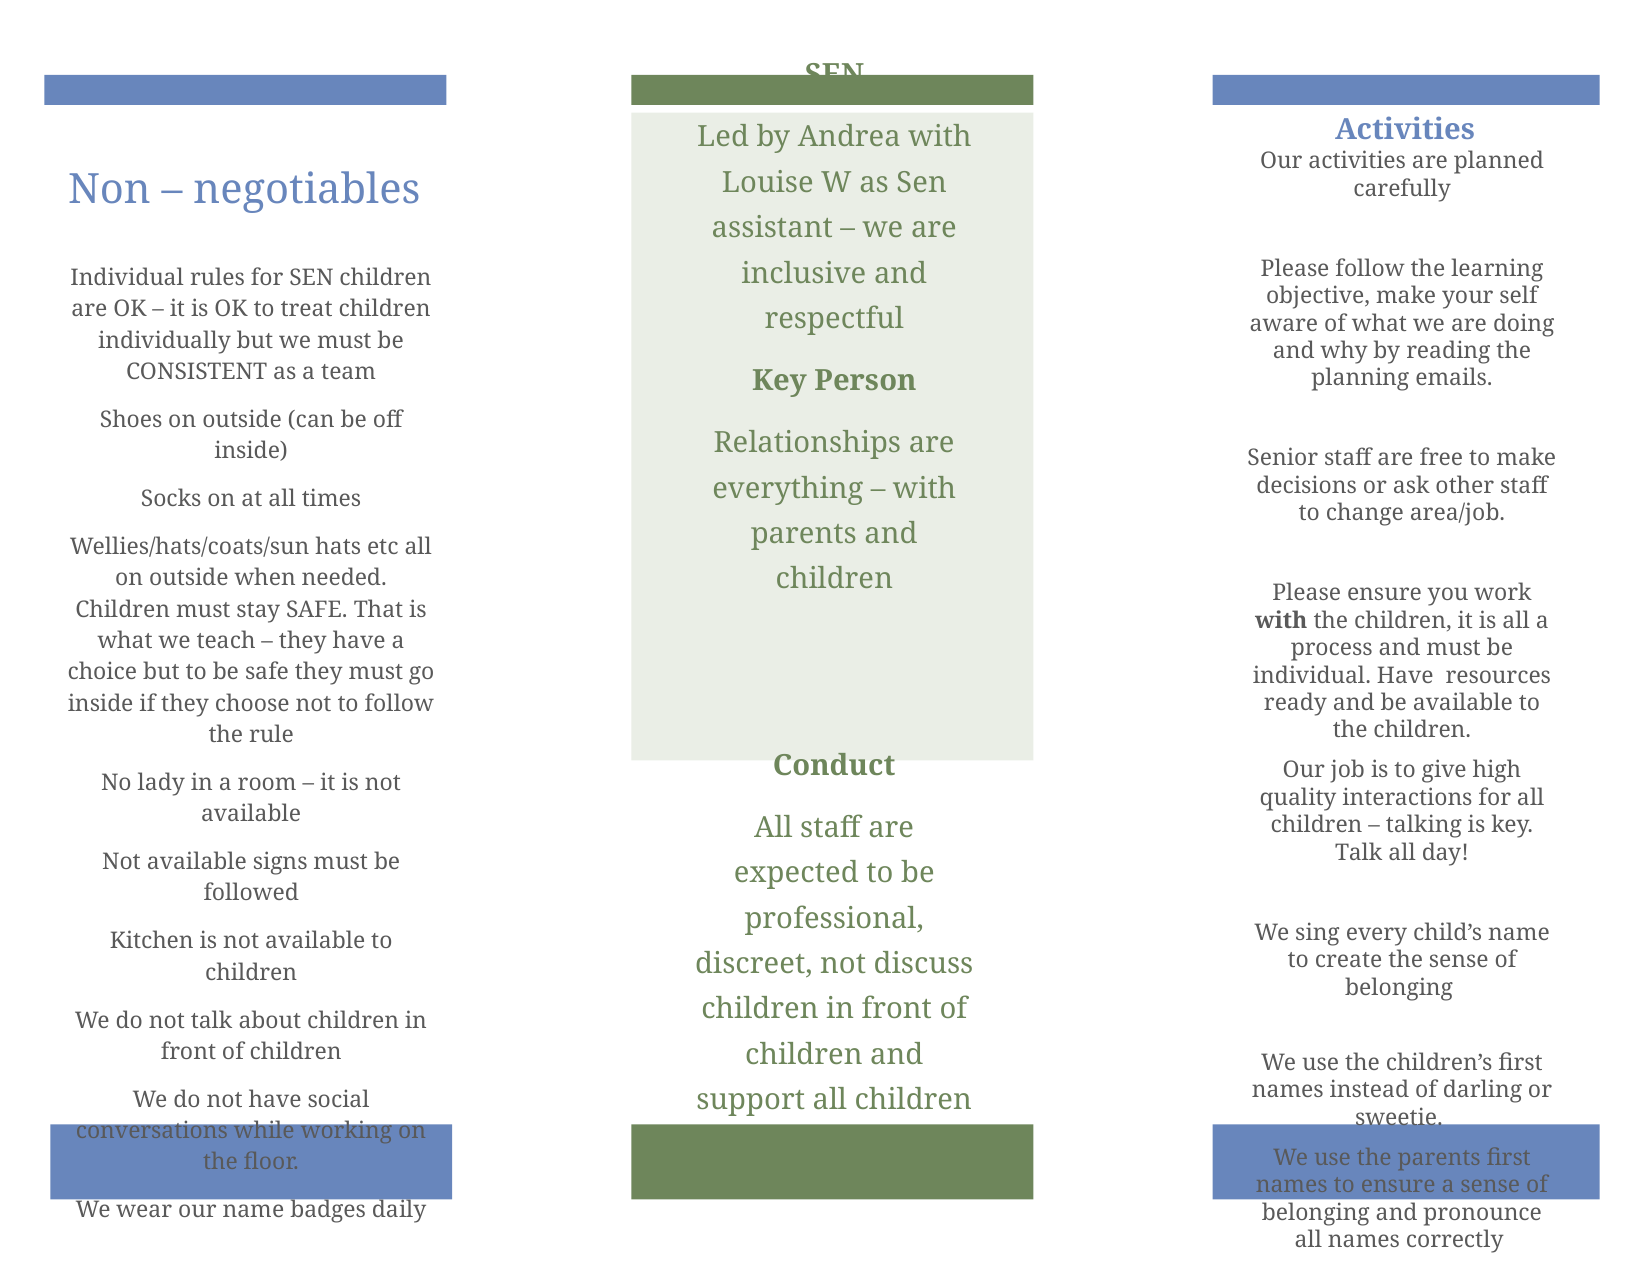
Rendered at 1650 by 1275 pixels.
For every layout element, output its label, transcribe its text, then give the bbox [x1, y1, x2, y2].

list Non – negotiables [50, 103, 439, 212]
list Individual rules for SEN children are OK – it is OK to treat children individually but we must be CONSISTENT as a team Shoes on outside (can be off inside) Socks on at all times Wellies/hats/coats/sun hats etc all on outside when needed. Children must stay SAFE. That is what we teach – they have a choice but to be safe they must go inside if they choose not to follow the rule No lady in a room – it is not available Not available signs must be followed Kitchen is not available to children We do not talk about children in front of children We do not have social conversations while working on the floor. We wear our name badges daily [50, 212, 453, 1146]
list Our activities are planned carefully Please follow the learning objective, make your self aware of what we are doing and why by reading the planning emails. Senior staff are free to make decisions or ask other staff to change area/job. Please ensure you work with the children, it is all a process and must be individual. Have resources ready and be available to the children. Our job is to give high quality interactions for all children – talking is key. Talk all day! We sing every child’s name to create the sense of belonging We use the children’s first names instead of darling or sweetie. We use the parents first names to ensure a sense of belonging and pronounce all names correctly [1230, 138, 1574, 1137]
list Activities [1211, 79, 1599, 146]
list SEN Led by Andrea with Louise W as Sen assistant – we are inclusive and respectful Key Person Relationships are everything – with parents and children Conduct All staff are expected to be professional, discreet, not discuss children in front of children and support all children equally [675, 212, 994, 1187]
